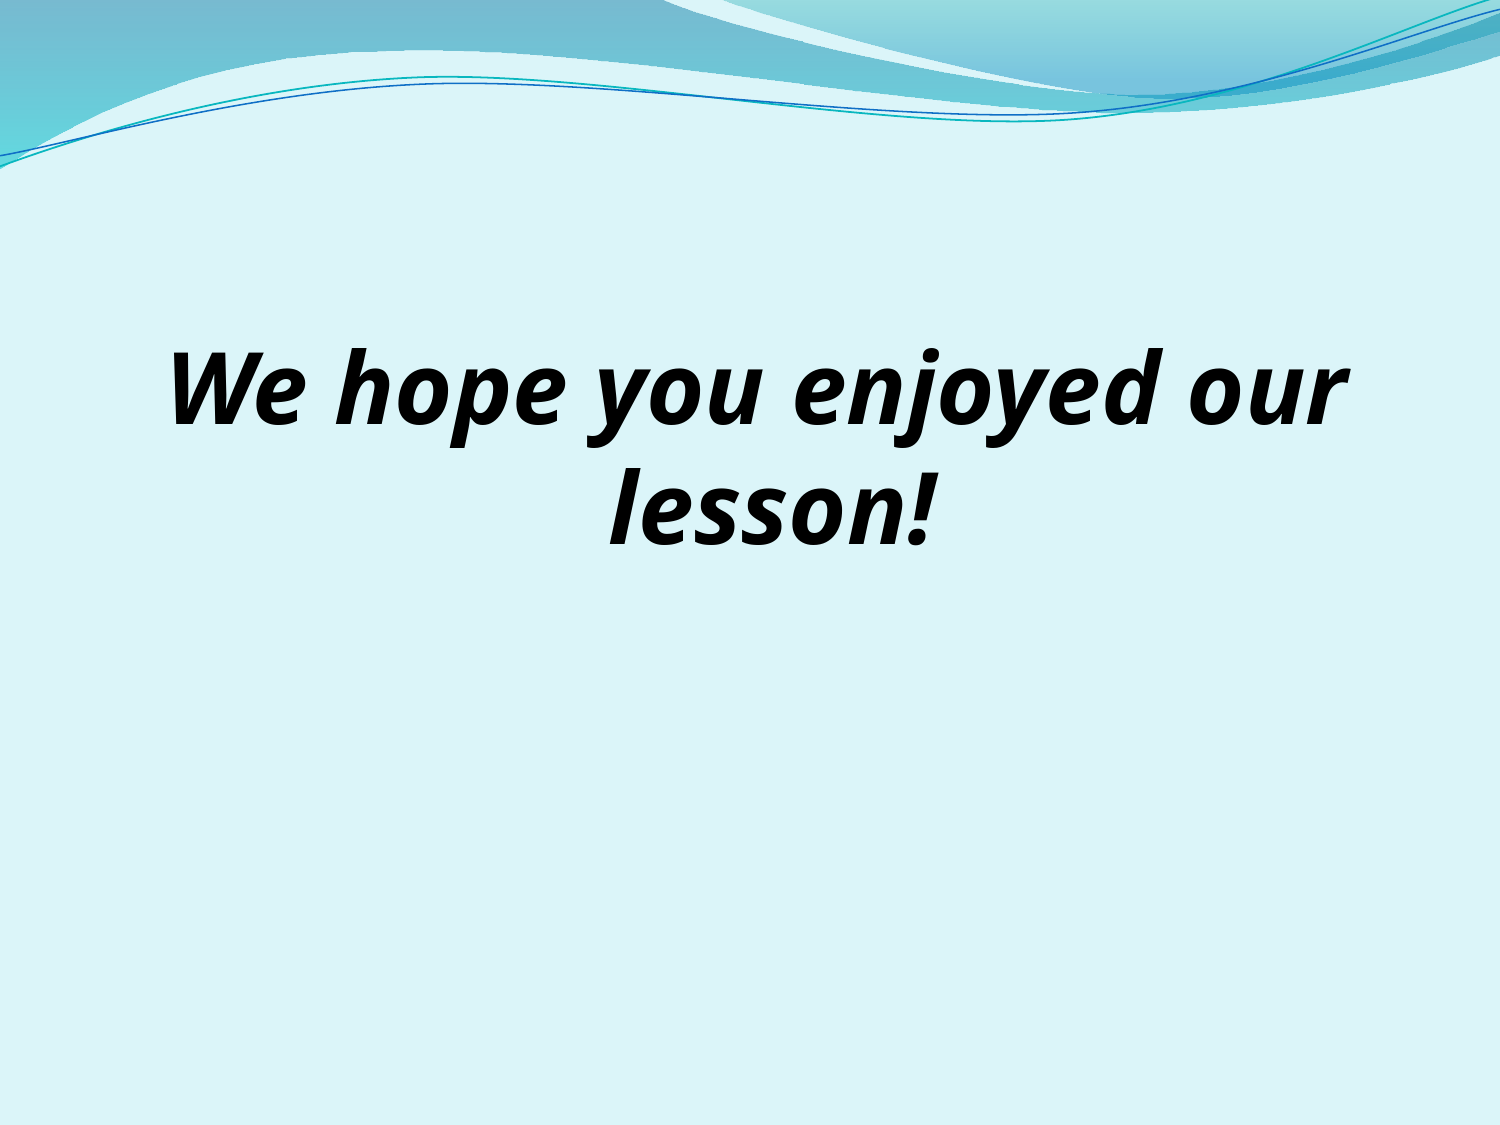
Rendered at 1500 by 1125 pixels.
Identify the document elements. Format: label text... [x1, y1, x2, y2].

list We hope you enjoyed our lesson! [75, 317, 1425, 1038]
